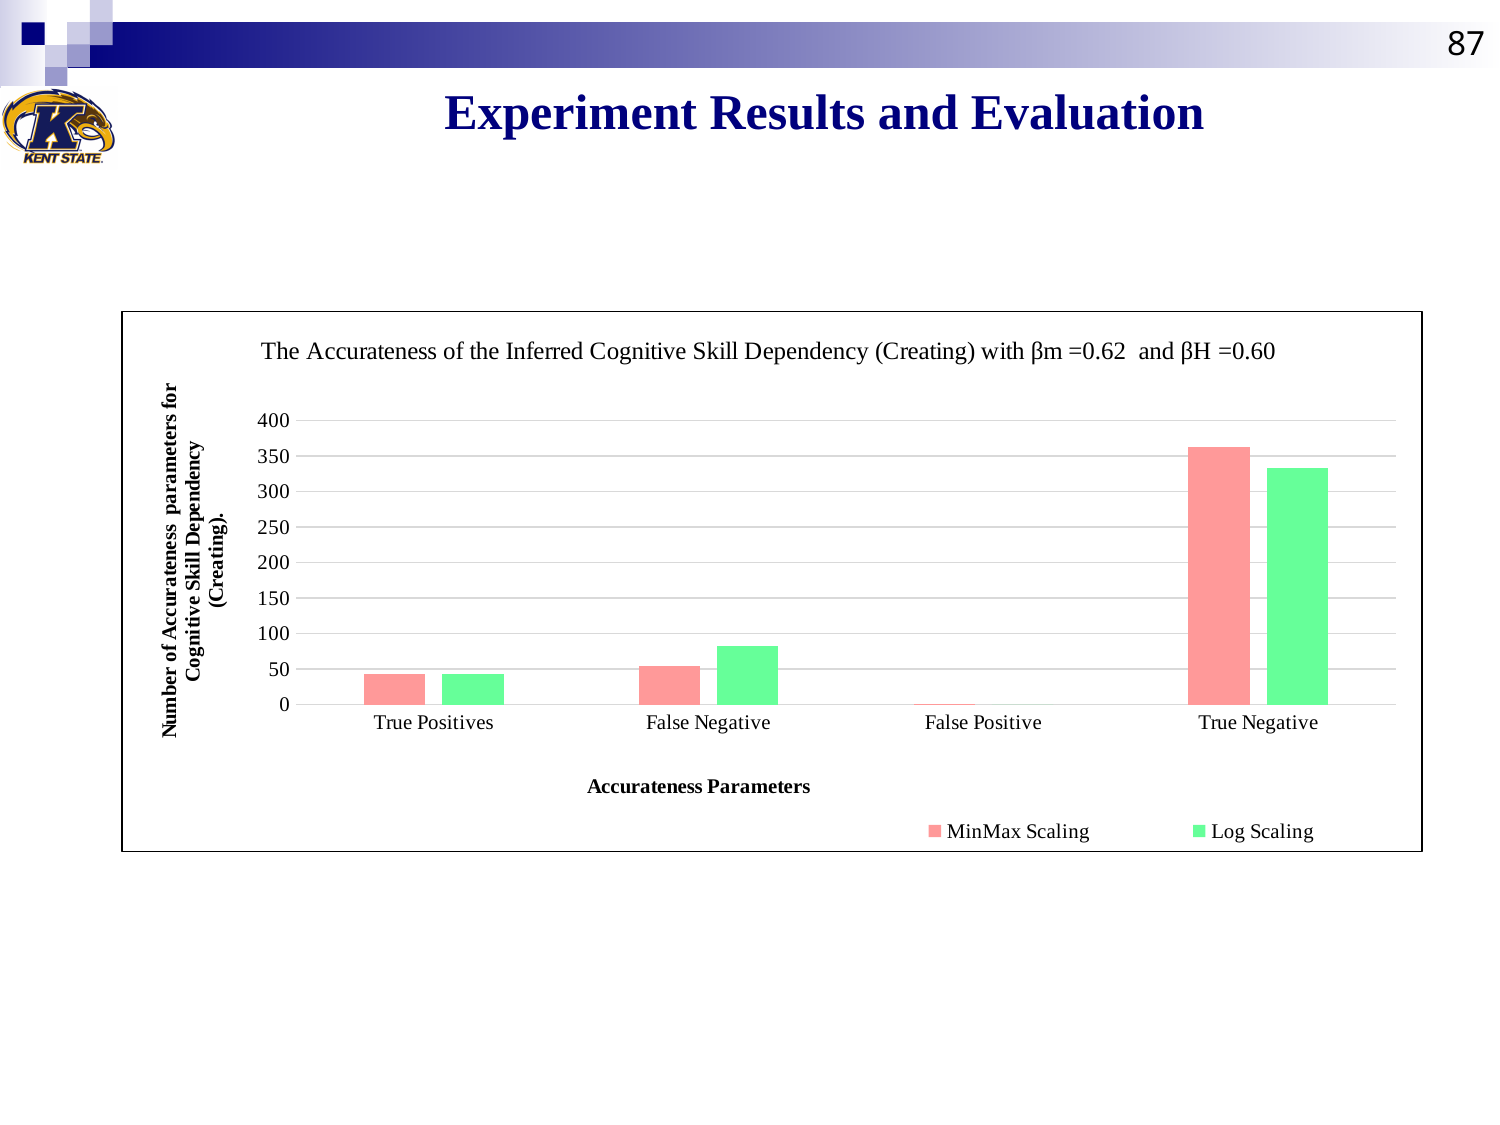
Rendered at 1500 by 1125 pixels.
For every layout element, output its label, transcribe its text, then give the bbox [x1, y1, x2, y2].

slide_number 87 [1149, 0, 1500, 75]
picture [1, 86, 118, 170]
title Experiment Results and Evaluation [226, 75, 1423, 150]
chart [121, 310, 1423, 853]
